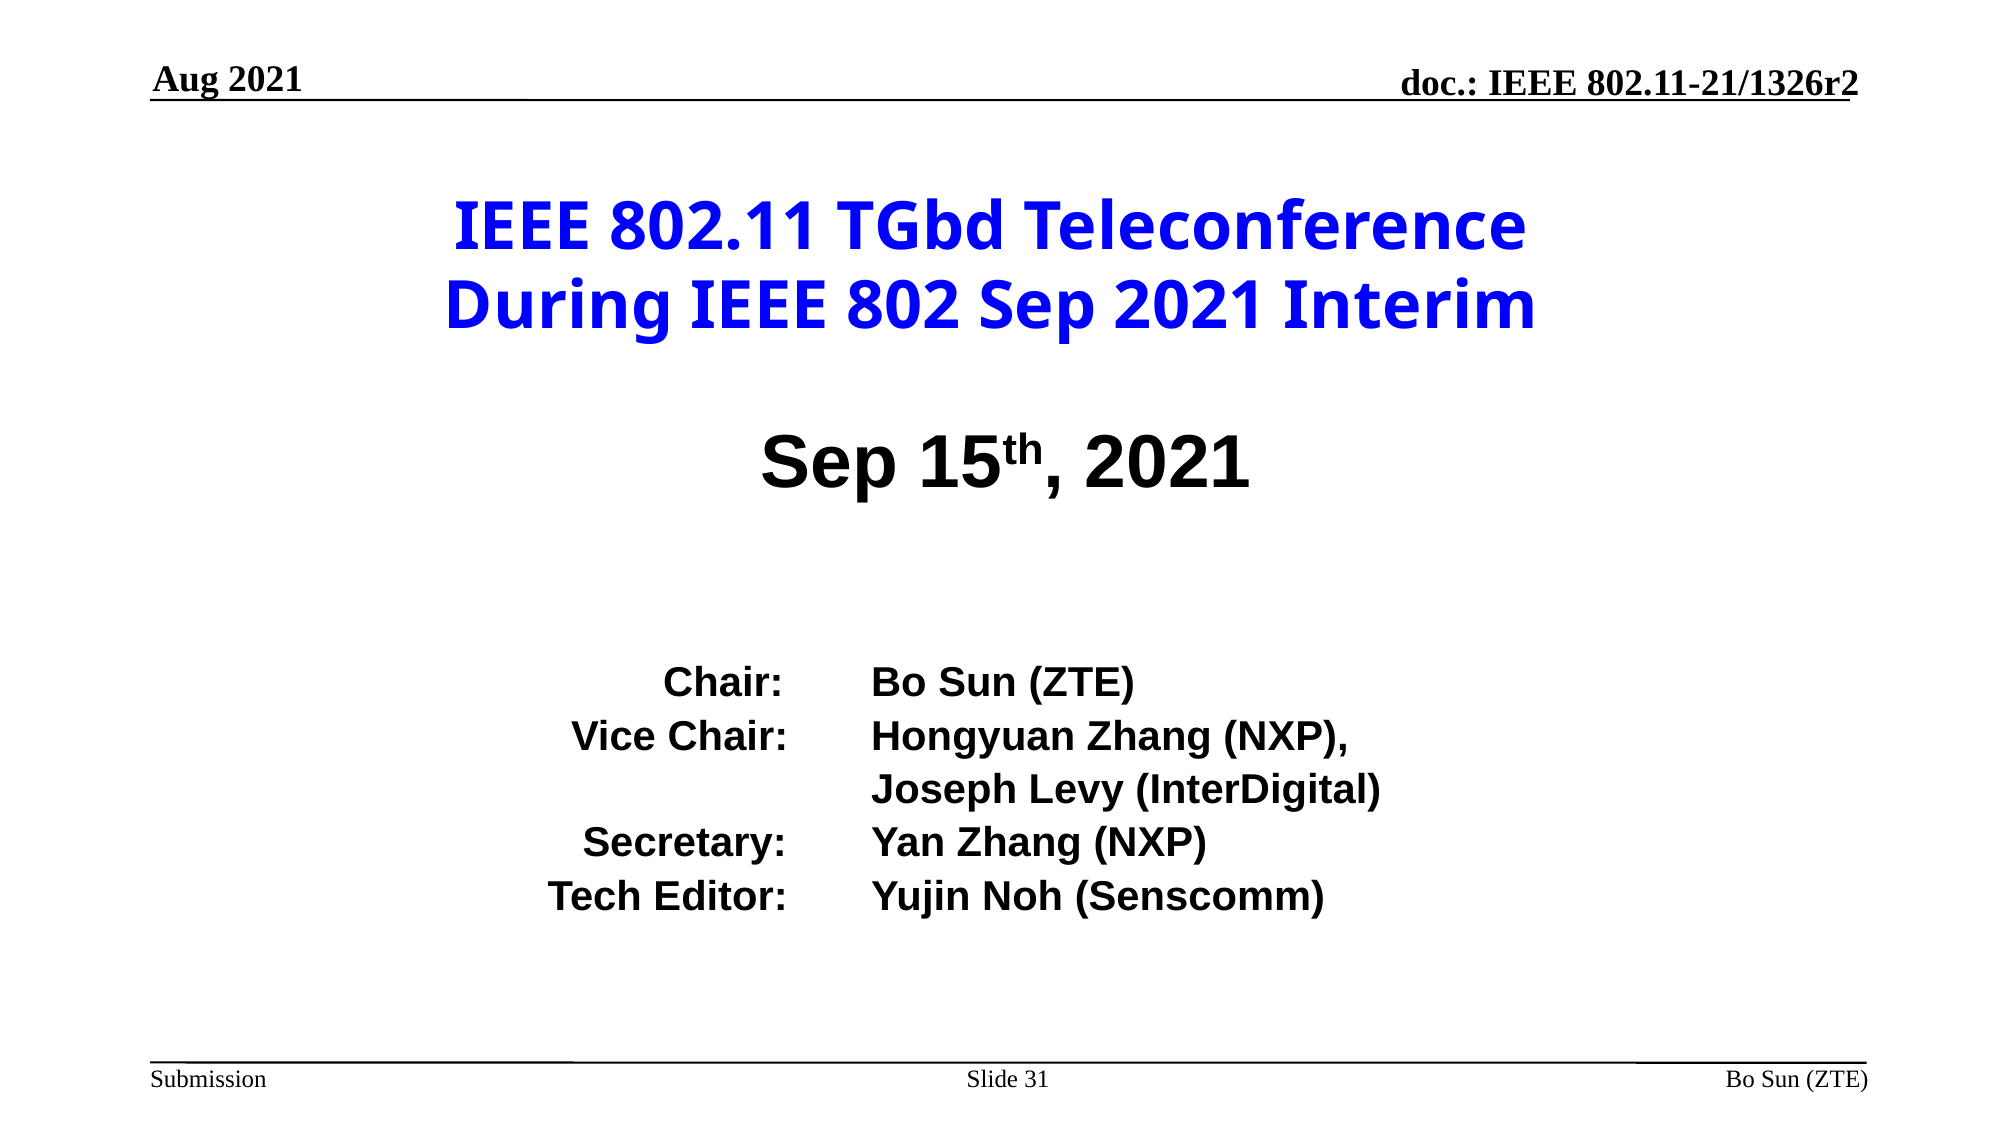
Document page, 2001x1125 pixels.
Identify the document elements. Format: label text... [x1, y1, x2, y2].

footer Bo Sun (ZTE) [1171, 1061, 1869, 1093]
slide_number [152, 54, 563, 100]
title IEEE 802.11 TGbd Teleconference During IEEE 802 Sep 2021 Interim [287, 112, 1695, 349]
slide_number Slide 31 [949, 1061, 1067, 1123]
text_box Sep 15th, 2021 Chair: Bo Sun (ZTE) Vice Chair: Hongyuan Zhang (NXP), Joseph Levy (InterDigital) Secretary: Yan Zhang (NXP) Tech Editor: Yujin Noh (Senscomm) [200, 349, 1813, 1027]
